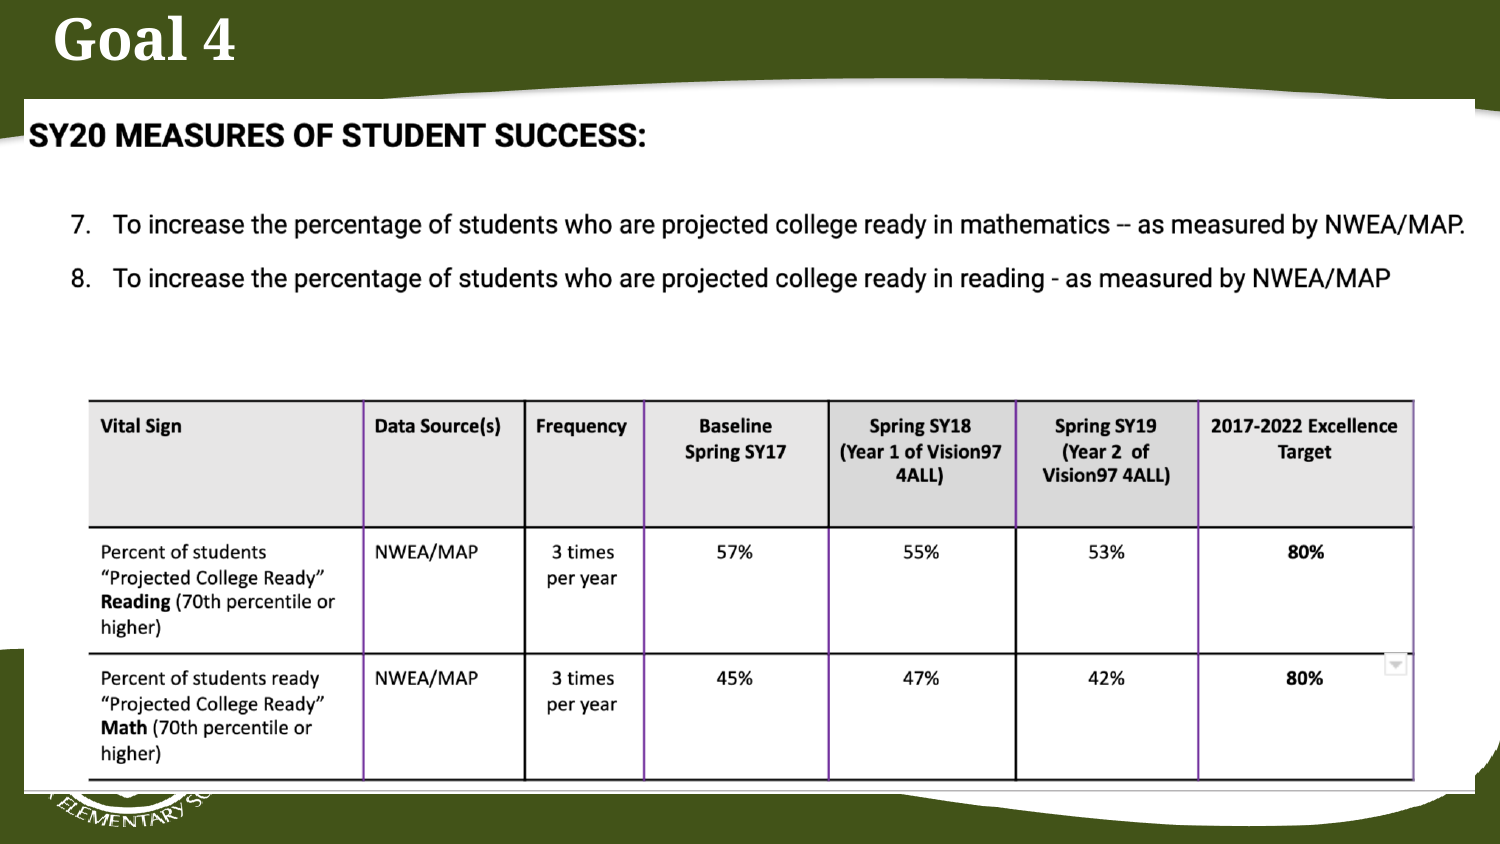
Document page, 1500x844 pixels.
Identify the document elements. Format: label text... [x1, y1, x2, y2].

picture [0, 0, 1500, 844]
title Goal 4 [37, 0, 1388, 75]
